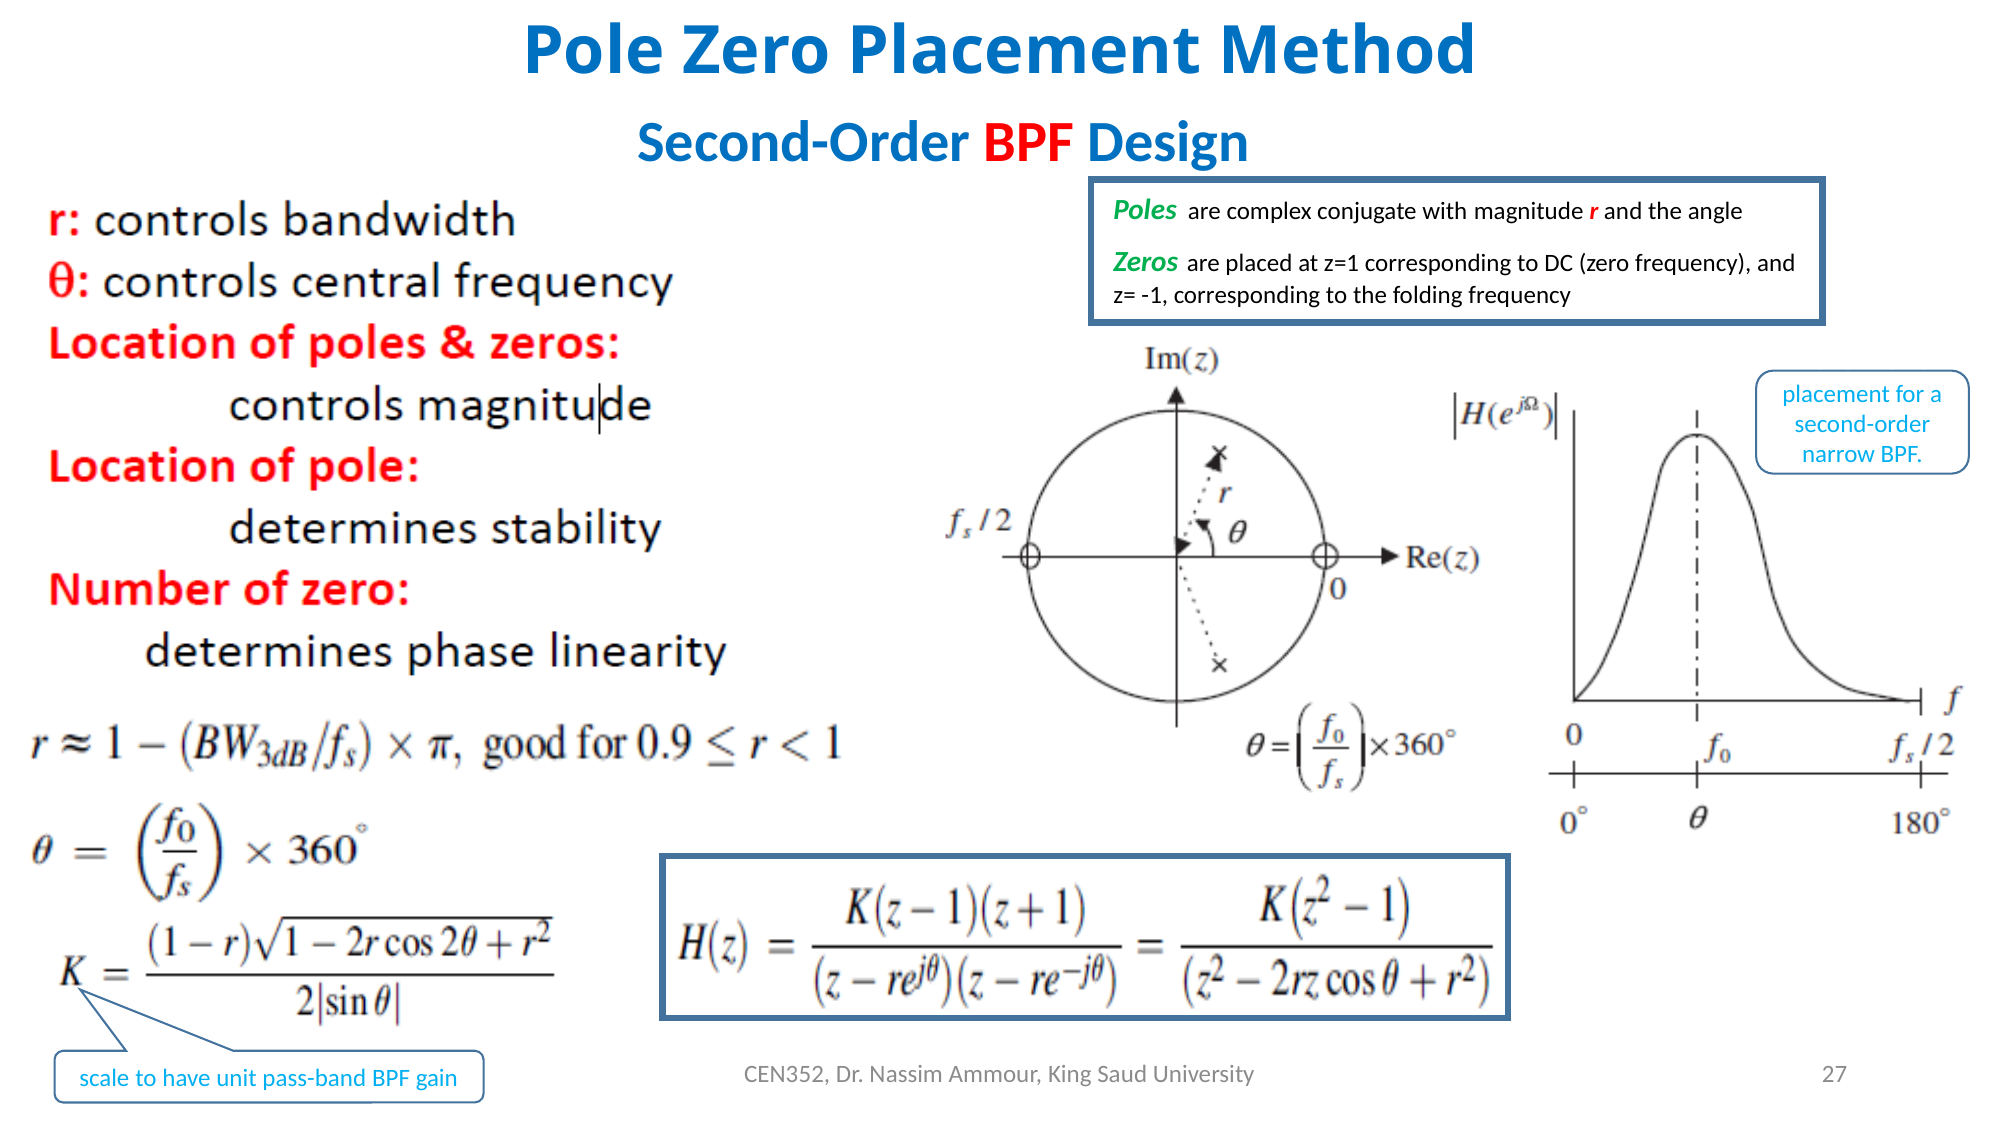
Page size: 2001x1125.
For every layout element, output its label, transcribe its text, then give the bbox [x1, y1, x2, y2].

text_box Second-Order BPF Design [622, 95, 1265, 181]
picture [673, 856, 1509, 1031]
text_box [1090, 162, 1863, 323]
slide_number 27 [1412, 1042, 1863, 1103]
text_box scale to have unit pass-band BPF gain [53, 1029, 485, 1104]
picture [24, 696, 855, 1029]
footer CEN352, Dr. Nassim Ammour, King Saud University [662, 1042, 1338, 1103]
text_box Pole Zero Placement Method [507, 0, 1493, 95]
picture [922, 324, 1991, 844]
picture [24, 190, 739, 688]
text_box [661, 855, 1509, 1019]
